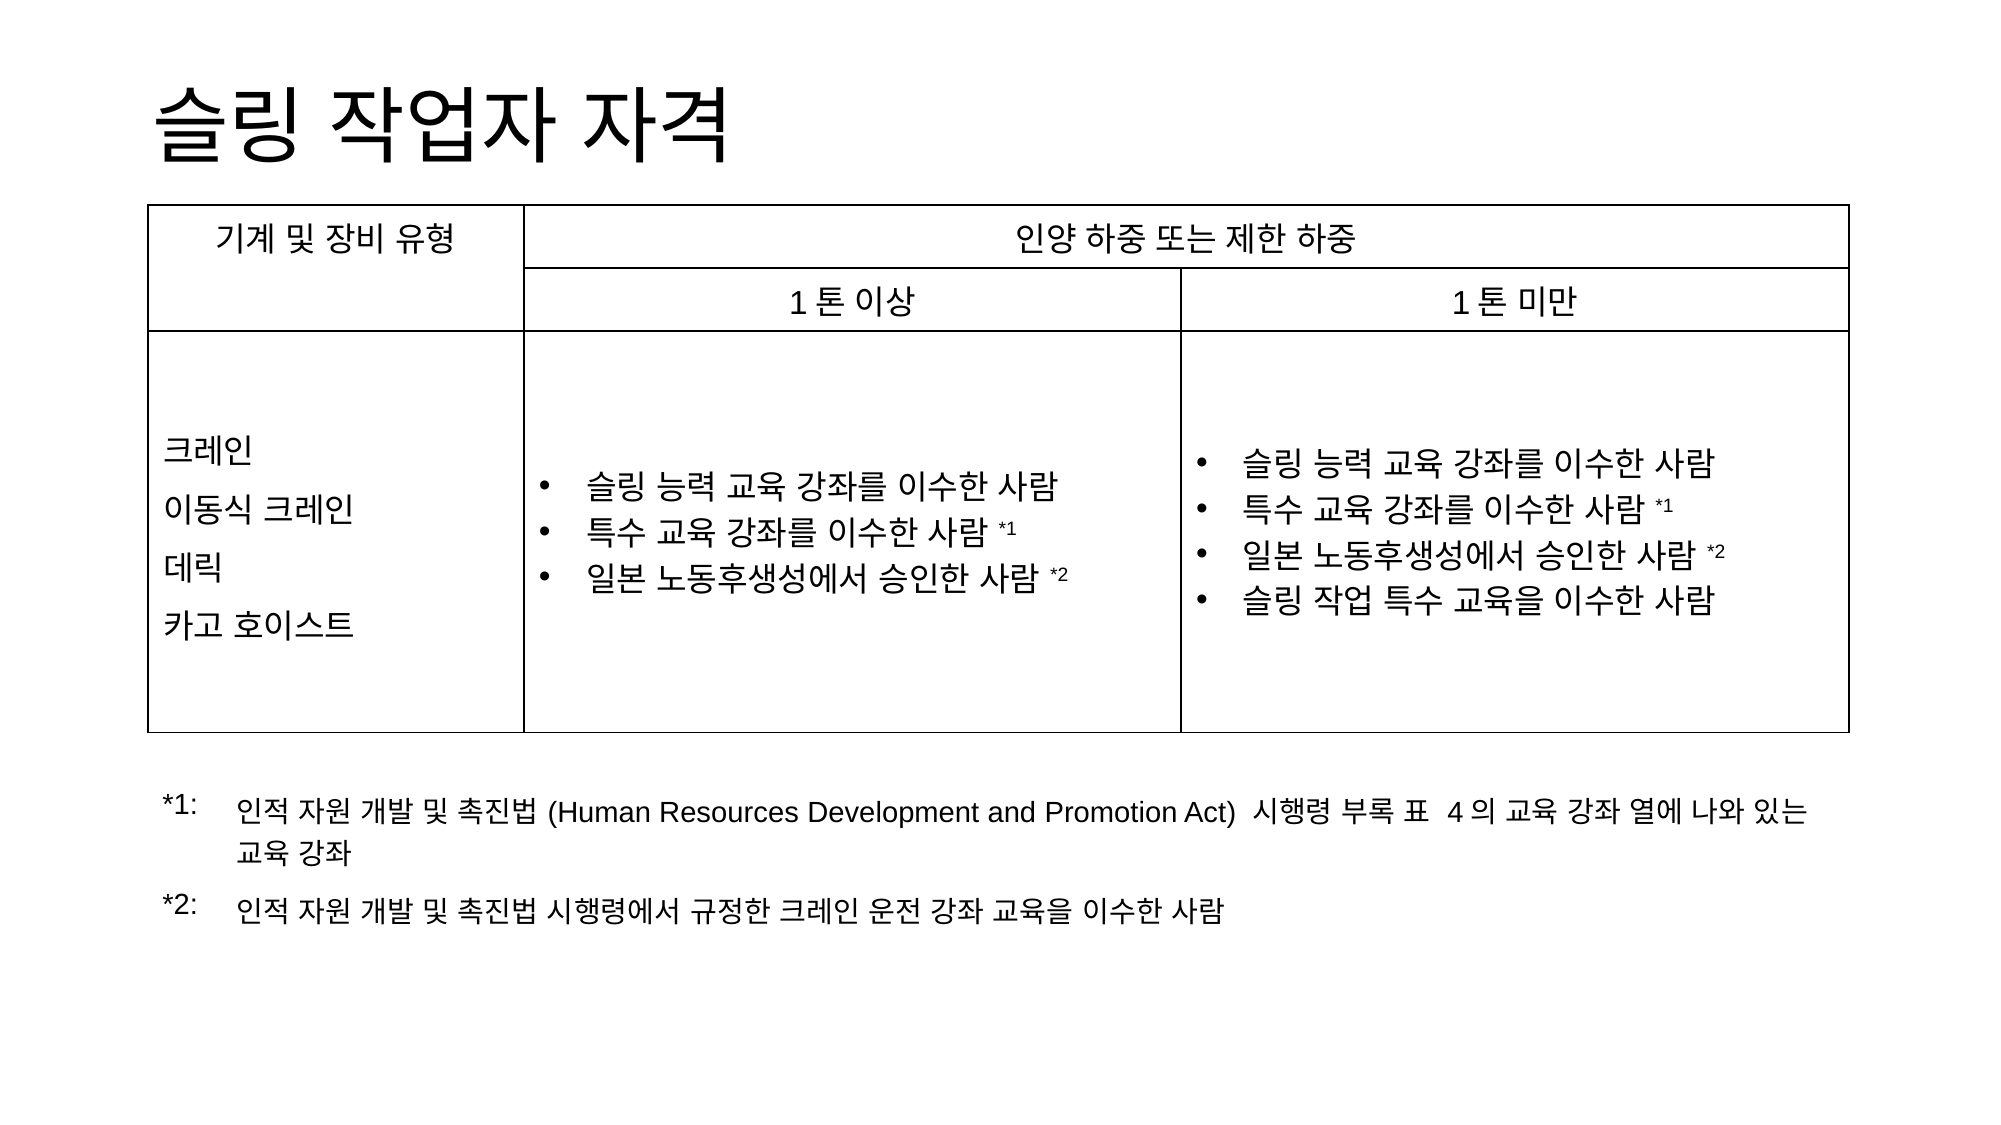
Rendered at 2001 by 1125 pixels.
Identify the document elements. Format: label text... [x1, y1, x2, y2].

text_box 슬링 작업자 자격 [137, 59, 1863, 188]
table_cell 1톤 미만 [1182, 269, 1848, 330]
table_header 인양 하중 또는 제한 하중 [525, 206, 1848, 267]
table_cell 슬링 능력 교육 강좌를 이수한 사람 특수 교육 강좌를 이수한 사람*1 일본 노동후생성에서 승인한 사람*2 슬링 작업 특수 교육을 이수한 사람 [1182, 332, 1848, 732]
table_header *1: [148, 782, 220, 878]
table_cell 인적 자원 개발 및 촉진법 시행령에서 규정한 크레인 운전 강좌 교육을 이수한 사람 [222, 884, 1853, 941]
table_cell *2: [148, 884, 220, 941]
table_header 기계 및 장비 유형 [149, 206, 523, 330]
table_cell 슬링 능력 교육 강좌를 이수한 사람 특수 교육 강좌를 이수한 사람*1 일본 노동후생성에서 승인한 사람*2 [525, 332, 1180, 732]
table_cell 1톤 이상 [525, 269, 1180, 330]
table_cell 크레인 이동식 크레인 데릭 카고 호이스트 [149, 332, 523, 732]
table_header 인적 자원 개발 및 촉진법(Human Resources Development and Promotion Act) 시행령 부록 표 4의 교육 강좌 열에 나와 있는 교육 강좌 [222, 782, 1853, 878]
